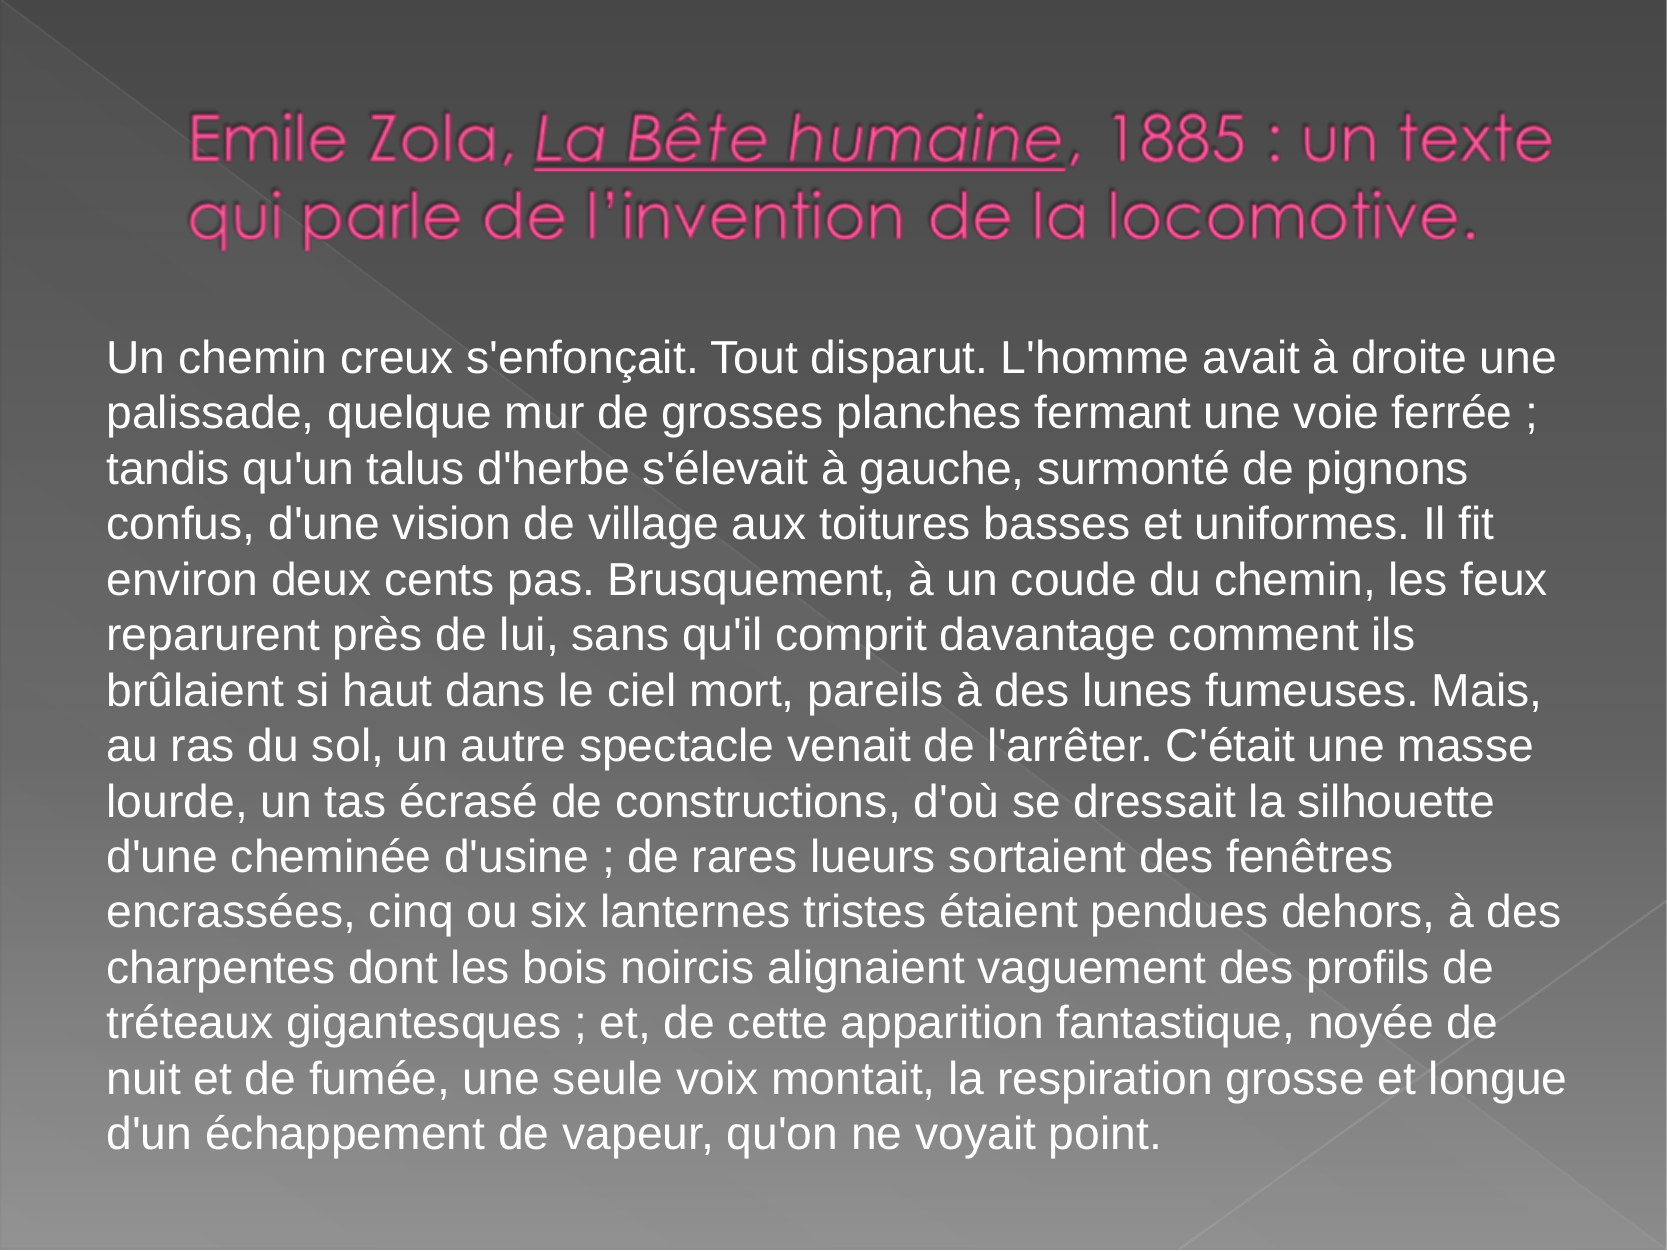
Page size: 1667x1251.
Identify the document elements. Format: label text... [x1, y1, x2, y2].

picture [0, 0, 1667, 1250]
text_box Un chemin creux s'enfonçait. Tout disparut. L'homme avait à droite une palissade, quelque mur de grosses planches fermant une voie ferrée ; tandis qu'un talus d'herbe s'élevait à gauche, surmonté de pignons confus, d'une vision de village aux toitures basses et uniformes. Il fit environ deux cents pas. Brusquement, à un coude du chemin, les feux reparurent près de lui, sans qu'il comprit davantage comment ils brûlaient si haut dans le ciel mort, pareils à des lunes fumeuses. Mais, au ras du sol, un autre spectacle venait de l'arrêter. C'était une masse lourde, un tas écrasé de constructions, d'où se dressait la silhouette d'une cheminée d'usine ; de rares lueurs sortaient des fenêtres encrassées, cinq ou six lanternes tristes étaient pendues dehors, à des charpentes dont les bois noircis alignaient vaguement des profils de tréteaux gigantesques ; et, de cette apparition fantastique, noyée de nuit et de fumée, une seule voix montait, la respiration grosse et longue d'un échappement de vapeur, qu'on ne voyait point. [100, 320, 1579, 1181]
